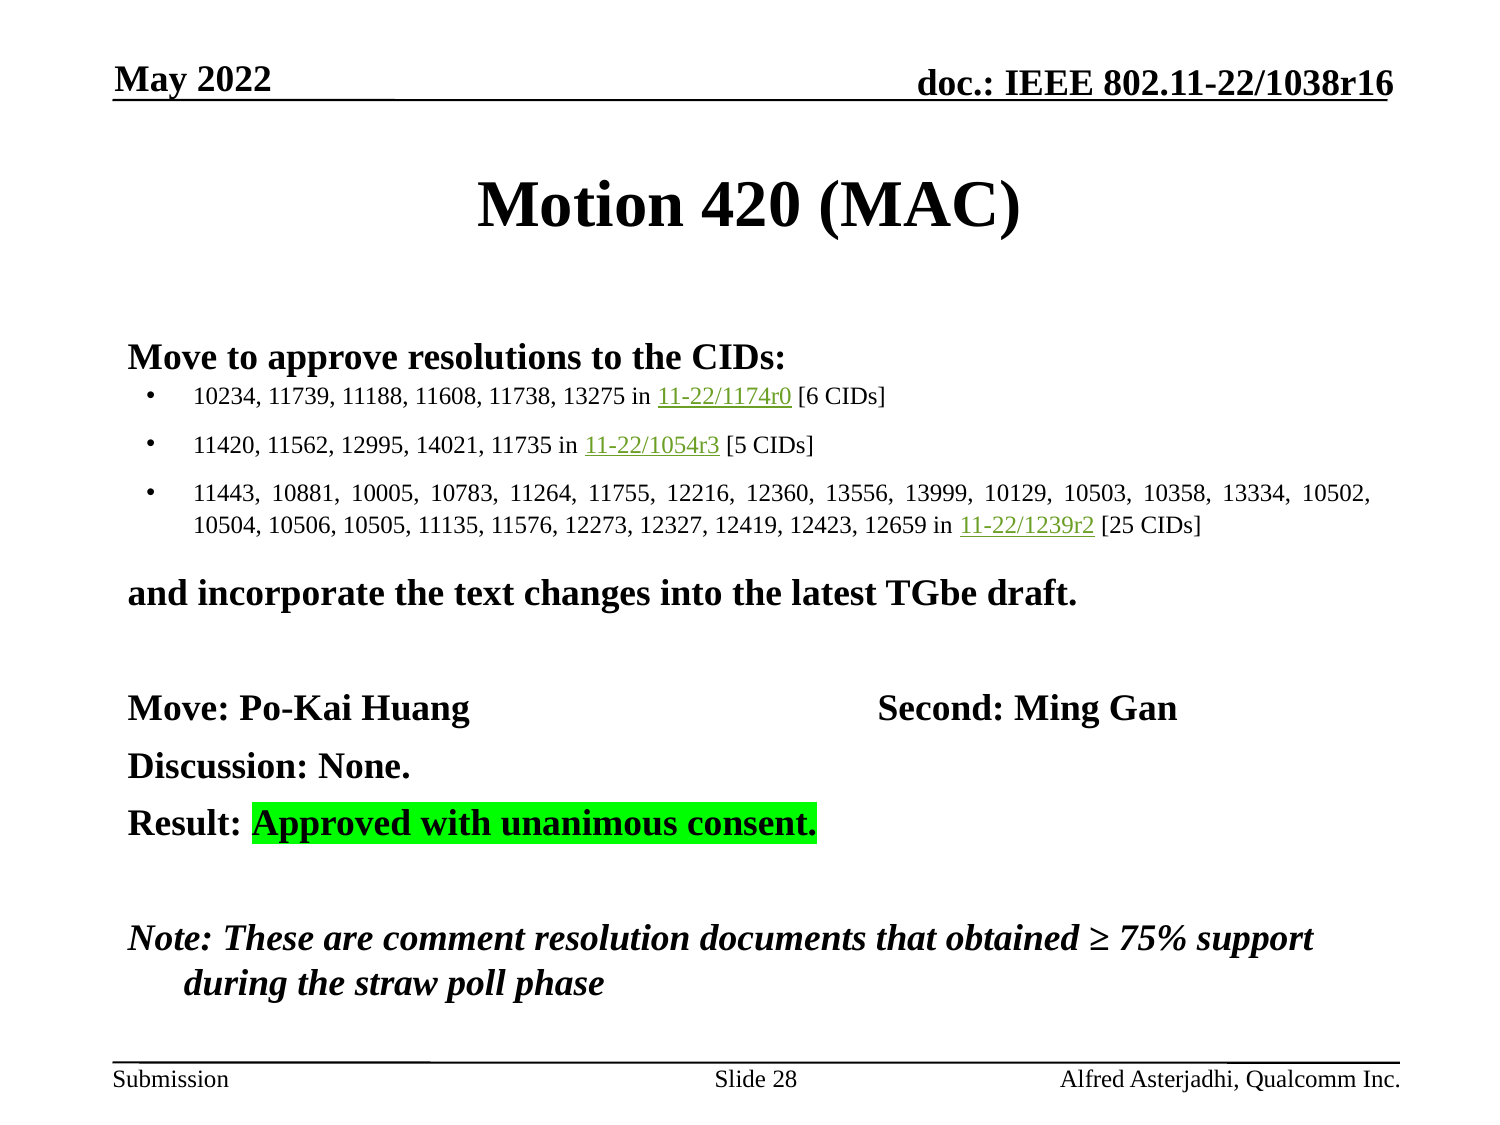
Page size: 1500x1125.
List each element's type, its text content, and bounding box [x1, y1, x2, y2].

list Move to approve resolutions to the CIDs: 10234, 11739, 11188, 11608, 11738, 13275 in 11-22/1174r0 [6 CIDs] 11420, 11562, 12995, 14021, 11735 in 11-22/1054r3 [5 CIDs] 11443, 10881, 10005, 10783, 11264, 11755, 12216, 12360, 13556, 13999, 10129, 10503, 10358, 13334, 10502, 10504, 10506, 10505, 11135, 11576, 12273, 12327, 12419, 12423, 12659 in 11-22/1239r2 [25 CIDs] and incorporate the text changes into the latest TGbe draft. Move: Po-Kai Huang Second: Ming Gan Discussion: None. Result: Approved with unanimous consent. Note: These are comment resolution documents that obtained ≥ 75% support during the straw poll phase [112, 324, 1388, 1063]
title Motion 420 (MAC) [112, 112, 1388, 288]
footer Alfred Asterjadhi, Qualcomm Inc. [878, 1061, 1402, 1093]
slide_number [114, 54, 423, 100]
slide_number Slide 28 [712, 1061, 800, 1123]
